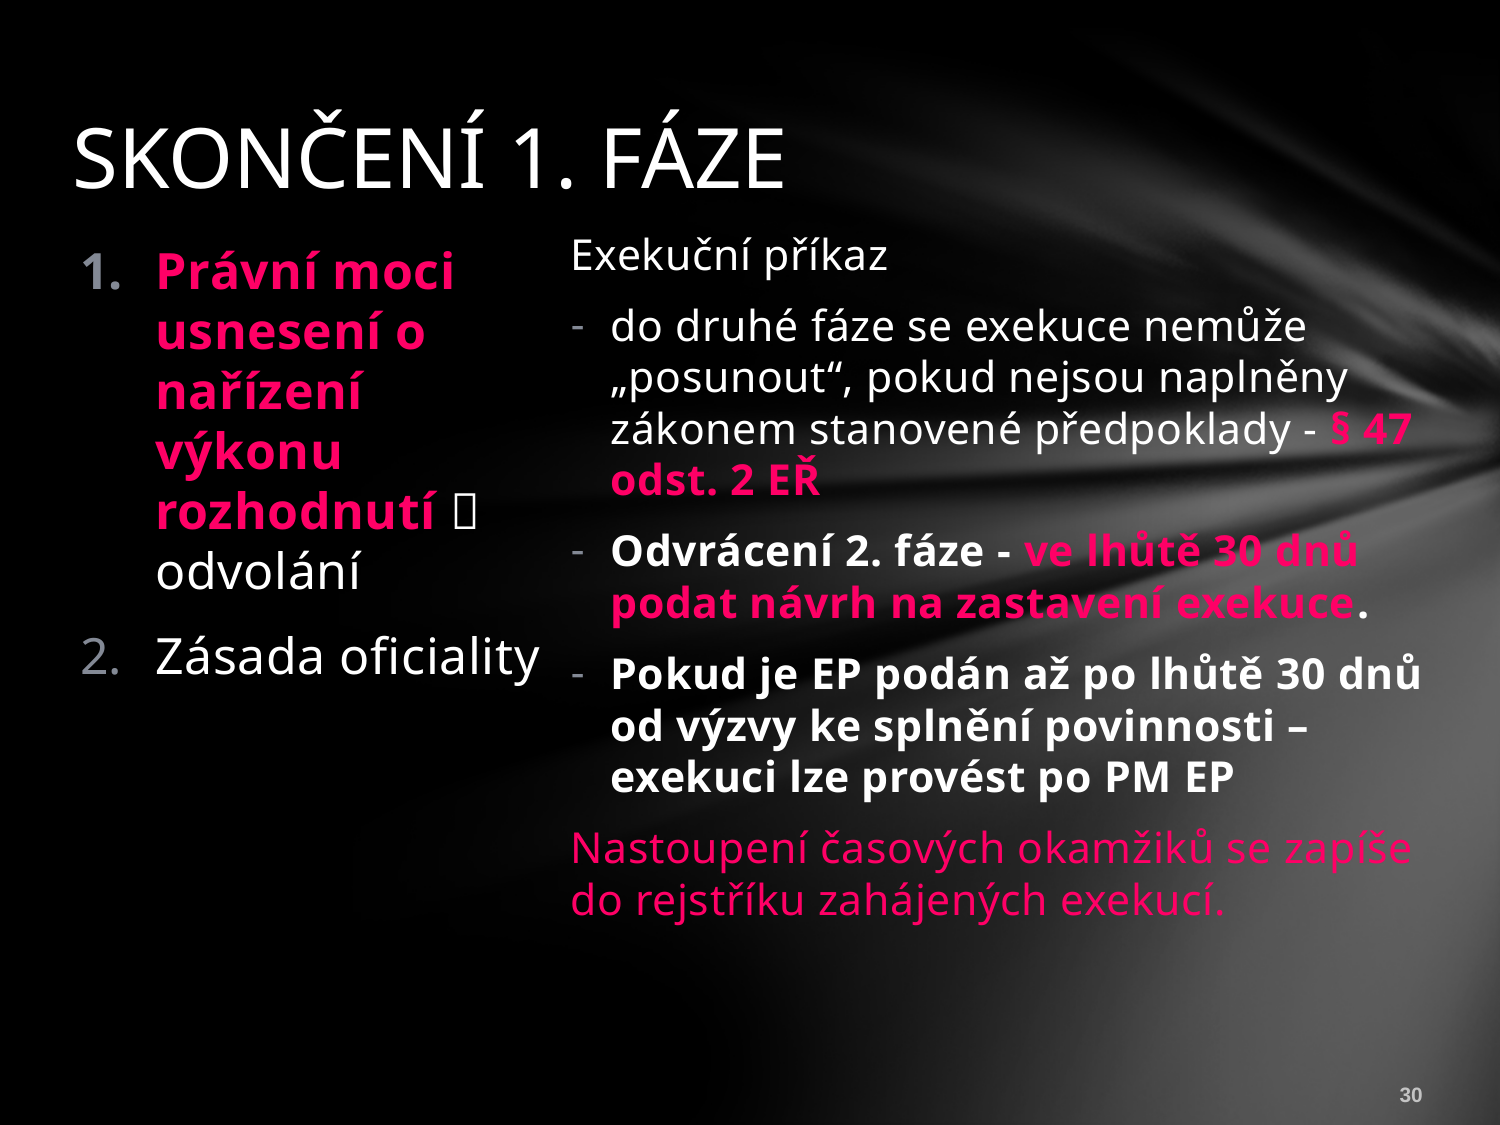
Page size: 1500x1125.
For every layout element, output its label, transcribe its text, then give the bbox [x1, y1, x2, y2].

slide_number 30 [1293, 1073, 1438, 1115]
list Právní moci usnesení o nařízení výkonu rozhodnutí  odvolání Zásada oficiality [57, 231, 561, 944]
title SKONČENÍ 1. FÁZE [57, 37, 1318, 213]
list Exekuční příkaz do druhé fáze se exekuce nemůže „posunout“, pokud nejsou naplněny zákonem stanovené předpoklady - § 47 odst. 2 EŘ Odvrácení 2. fáze - ve lhůtě 30 dnů podat návrh na zastavení exekuce. Pokud je EP podán až po lhůtě 30 dnů od výzvy ke splnění povinnosti – exekuci lze provést po PM EP Nastoupení časových okamžiků se zapíše do rejstříku zahájených exekucí. [549, 219, 1442, 944]
